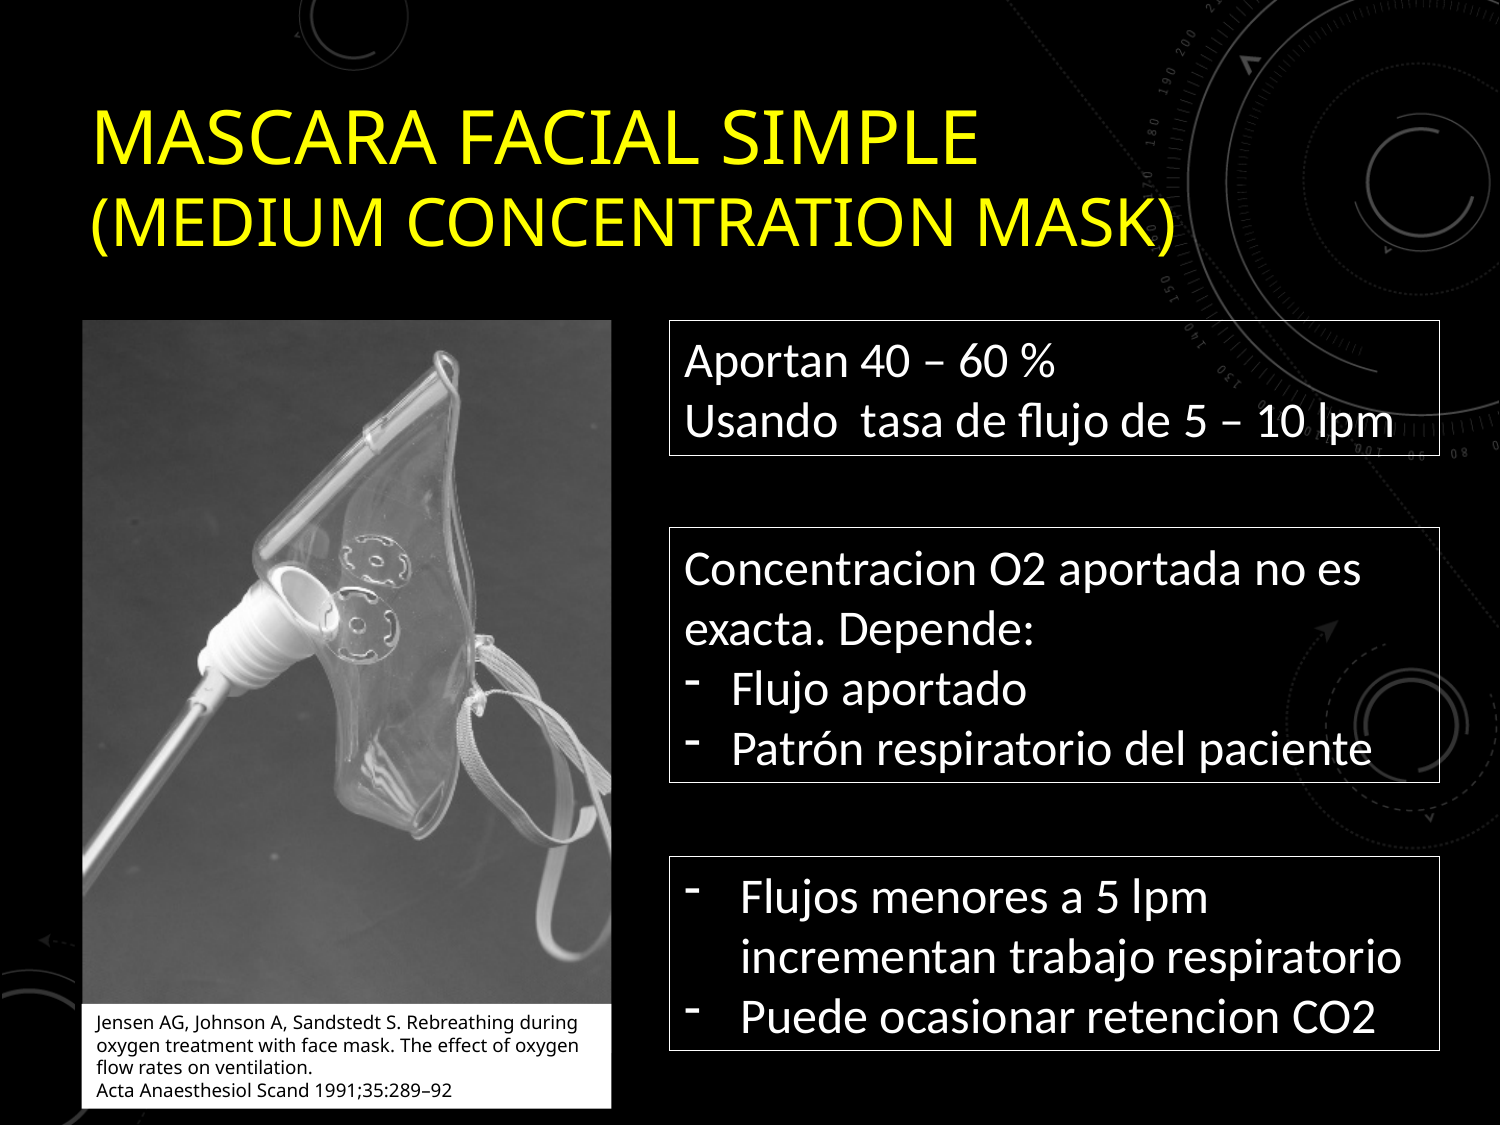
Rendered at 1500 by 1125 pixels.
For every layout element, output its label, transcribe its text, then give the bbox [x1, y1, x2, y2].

text_box Jensen AG, Johnson A, Sandstedt S. Rebreathing during oxygen treatment with face mask. The effect of oxygen flow rates on ventilation. Acta Anaesthesiol Scand 1991;35:289–92 [81, 1063, 612, 1109]
title Mascara facial simple (Medium Concentration Mask) [75, 55, 1350, 295]
text_box Aportan 40 – 60 % Usando tasa de flujo de 5 – 10 lpm [669, 320, 1440, 456]
text_box Flujos menores a 5 lpm incrementan trabajo respiratorio Puede ocasionar retencion CO2 [669, 856, 1440, 1051]
text_box Concentracion O2 aportada no es exacta. Depende: Flujo aportado Patrón respiratorio del paciente [669, 527, 1440, 783]
picture [2, 0, 1499, 1125]
